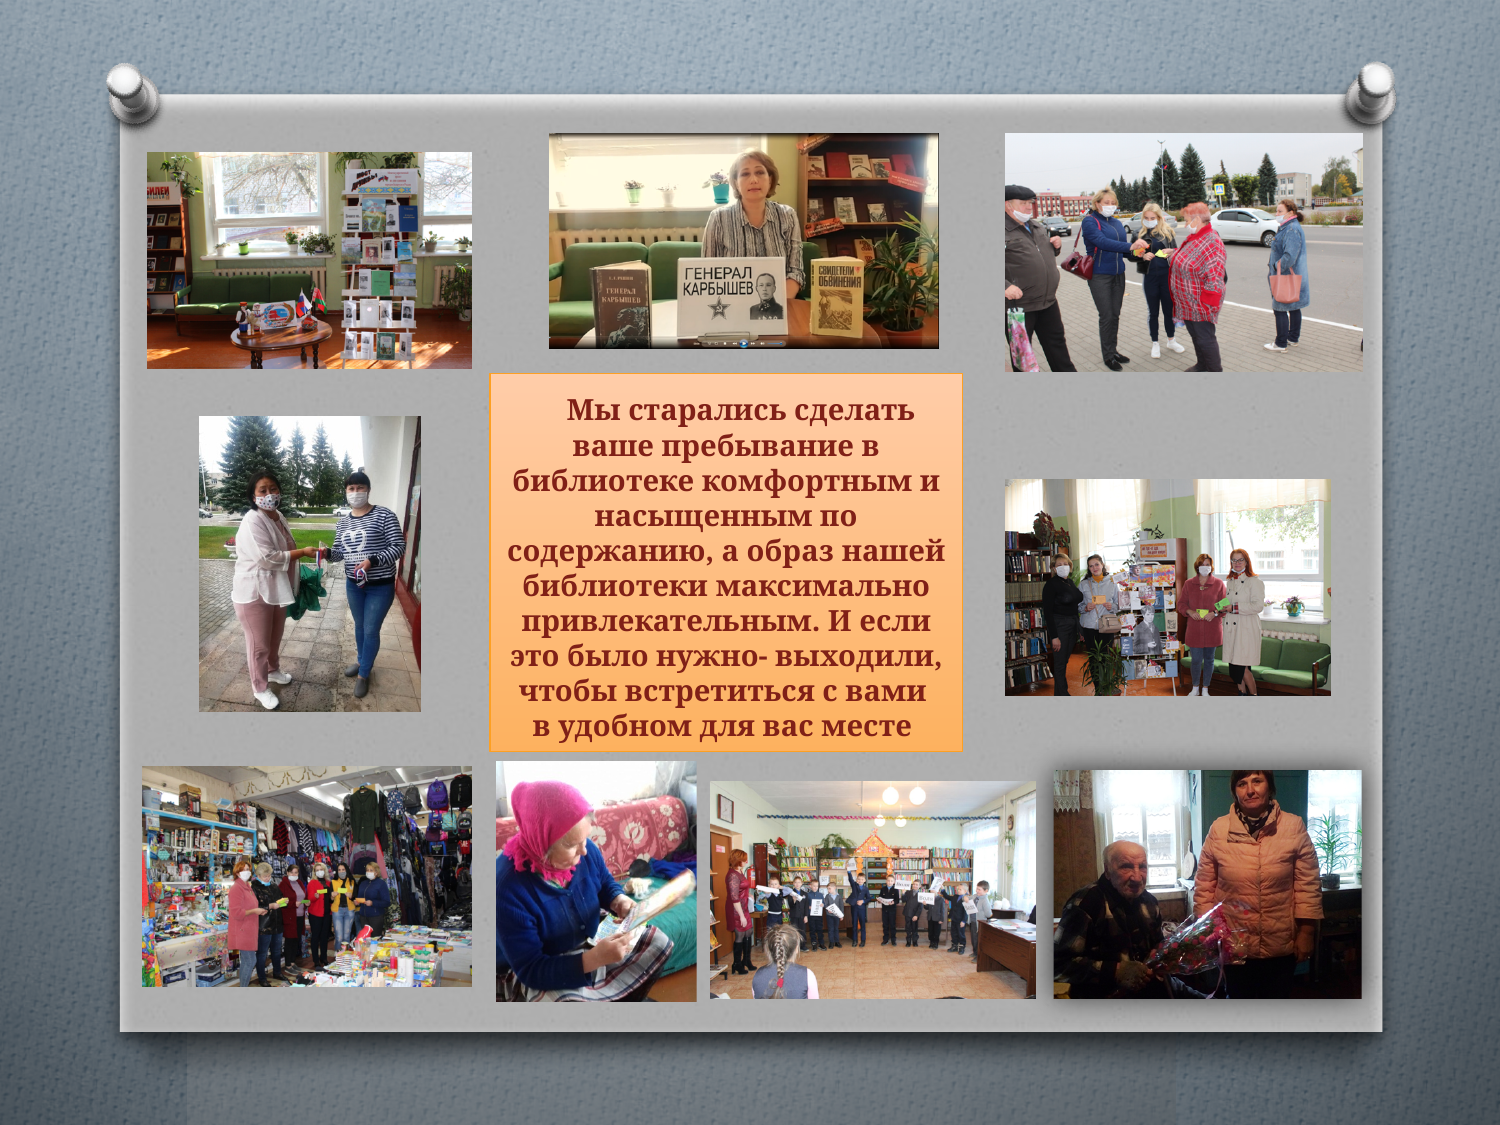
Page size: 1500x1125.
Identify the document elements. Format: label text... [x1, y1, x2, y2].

picture [548, 133, 940, 349]
picture [141, 766, 472, 987]
text_box Мы старались сделать ваше пребывание в библиотеке комфортным и насыщенным по содержанию, а образ нашей библиотеки максимально привлекательным. И если это было нужно- выходили, чтобы встретиться с вами в удобном для вас месте [489, 373, 963, 752]
picture [1053, 770, 1362, 999]
picture [1005, 479, 1331, 697]
picture [198, 416, 421, 712]
picture [495, 760, 697, 1002]
picture [75, 29, 472, 369]
picture [710, 781, 1037, 999]
picture [1005, 35, 1439, 372]
